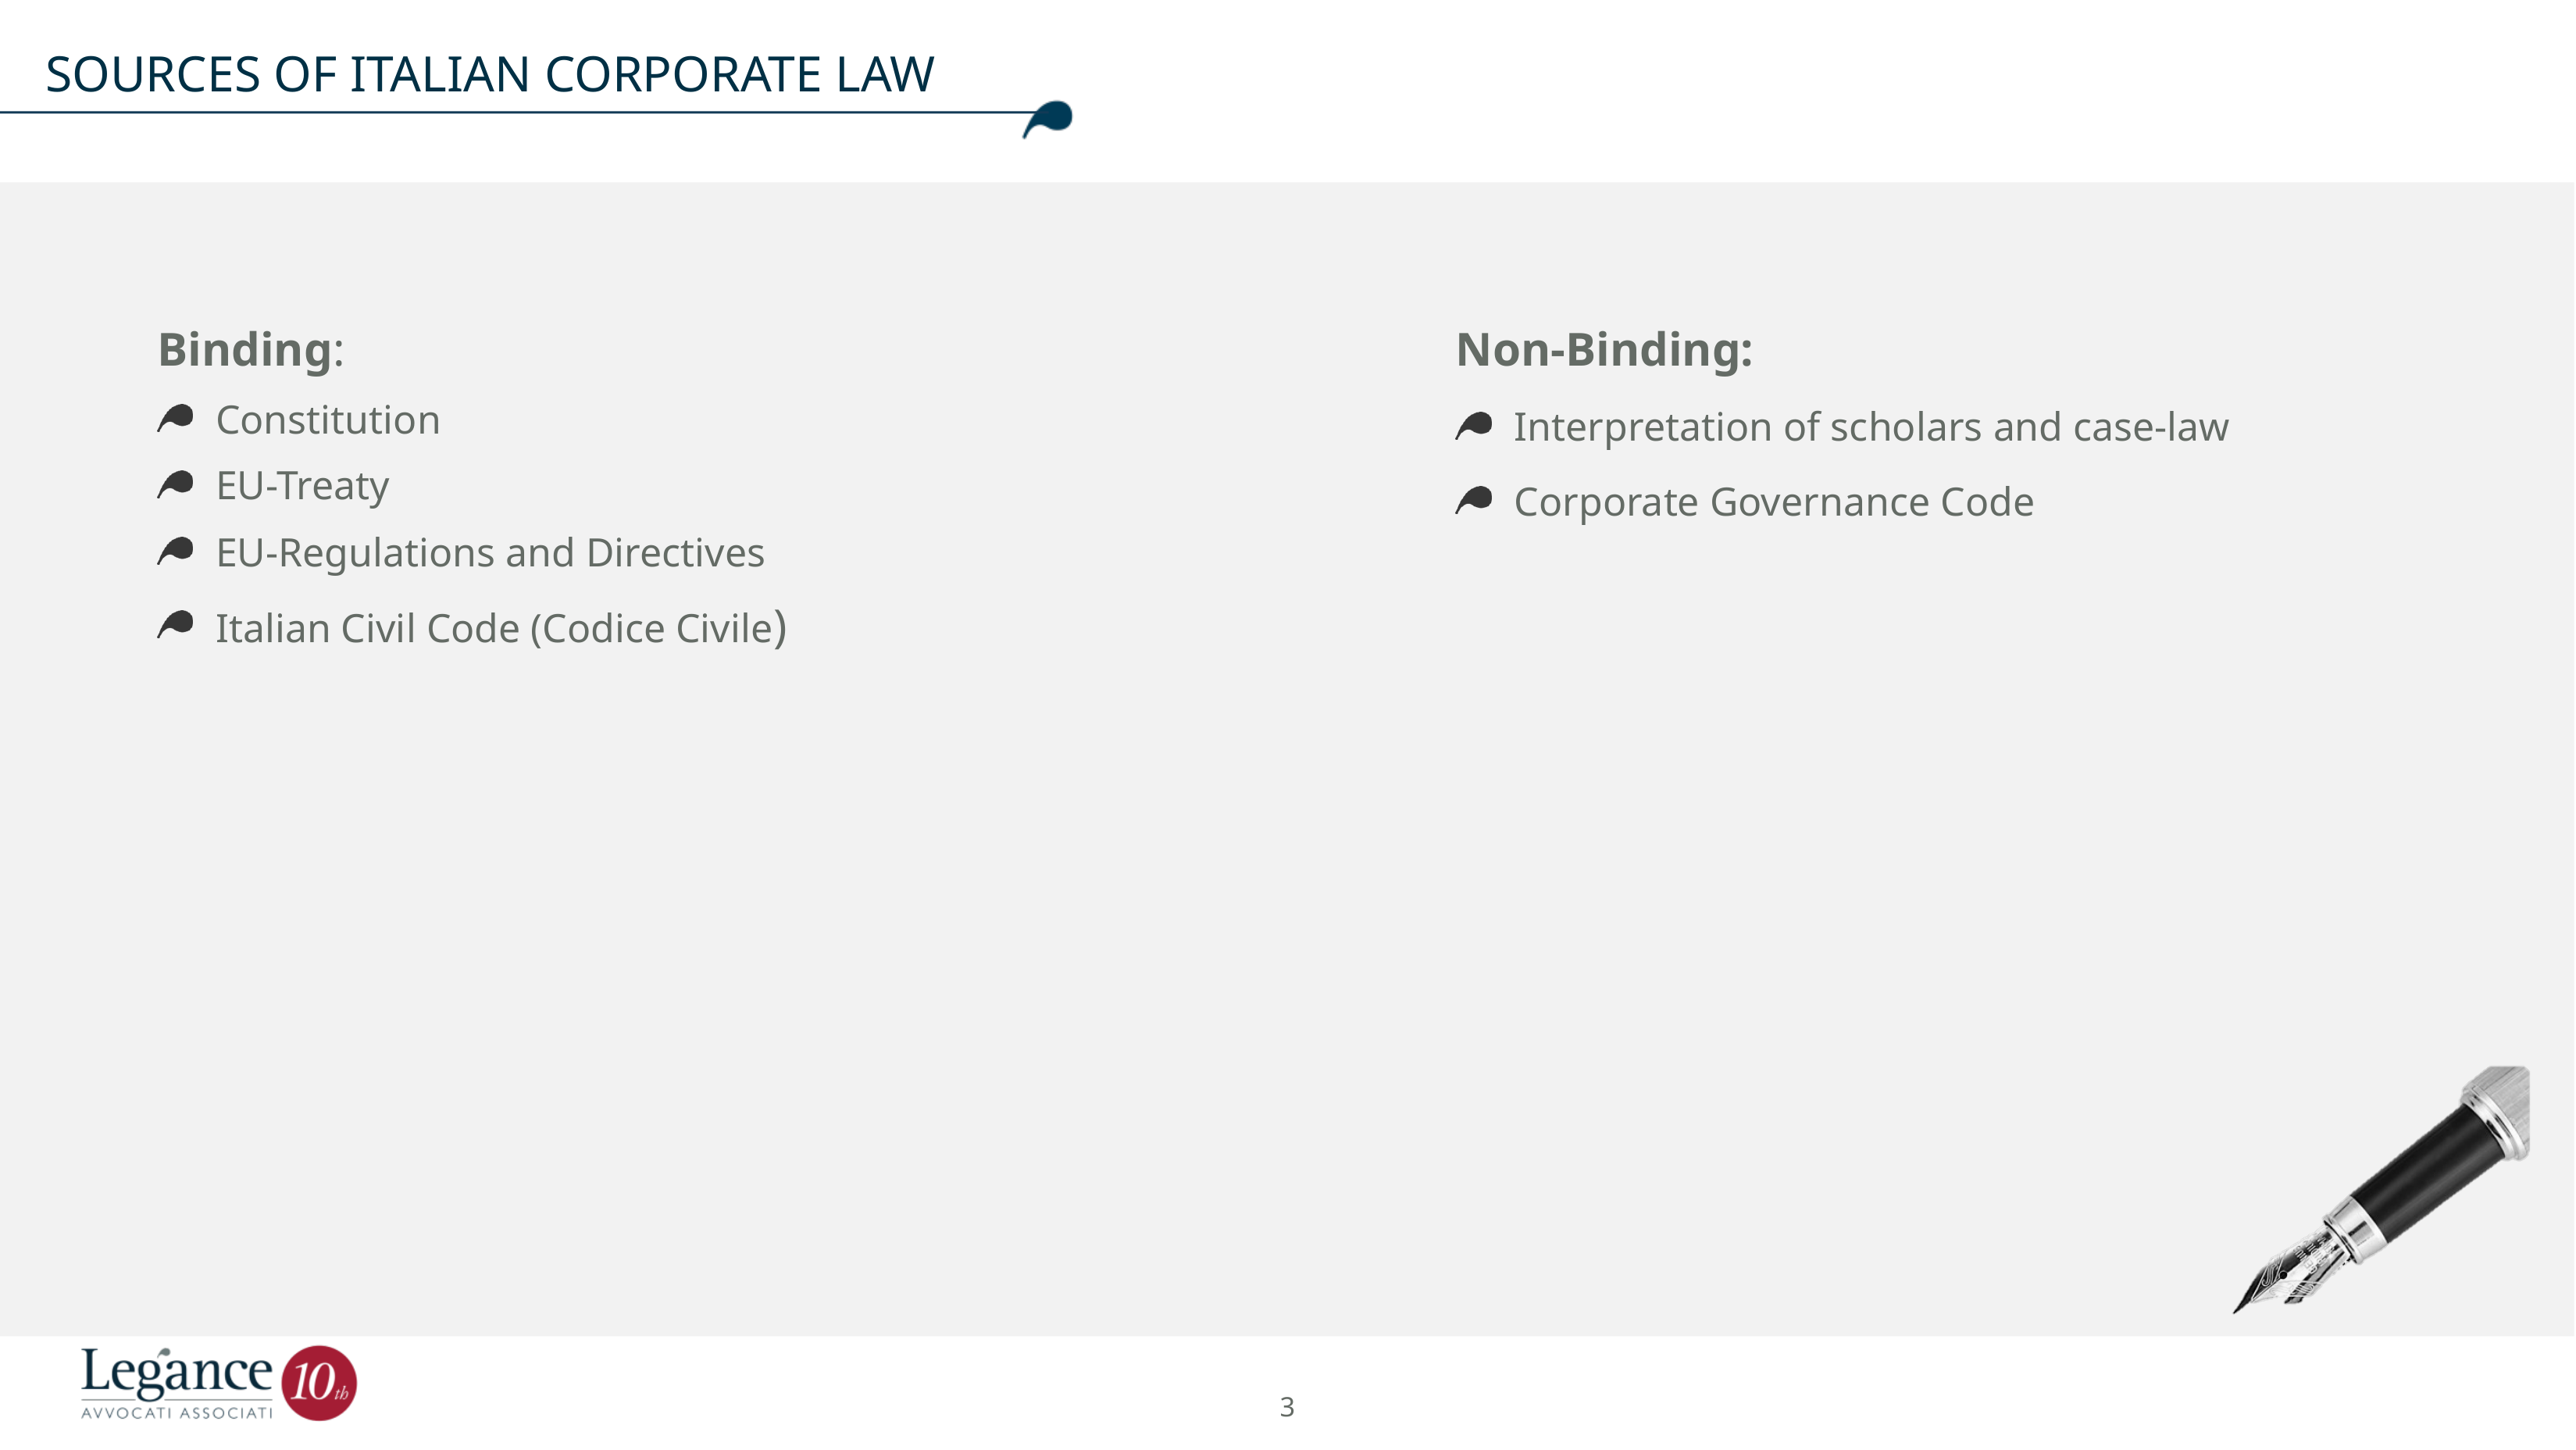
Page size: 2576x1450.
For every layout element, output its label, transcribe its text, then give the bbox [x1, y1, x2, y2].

picture [157, 470, 193, 498]
picture [1455, 412, 1492, 440]
text_box [0, 182, 2574, 1337]
picture [157, 610, 193, 638]
text_box SOURCES OF ITALIAN CORPORATE LAW [38, 36, 944, 108]
text_box Non-Binding: Interpretation of scholars and case-law Corporate Governance Code [1443, 314, 2509, 592]
picture [157, 404, 193, 432]
picture [2215, 1059, 2531, 1340]
picture [157, 537, 193, 565]
picture [1455, 486, 1492, 514]
slide_number 3 [1276, 1390, 1313, 1450]
picture [73, 1339, 361, 1429]
picture [1014, 95, 1081, 144]
text_box Binding: Constitution EU-Treaty EU-Regulations and Directives Italian Civil Code (Codice Civile) [145, 314, 1347, 1023]
